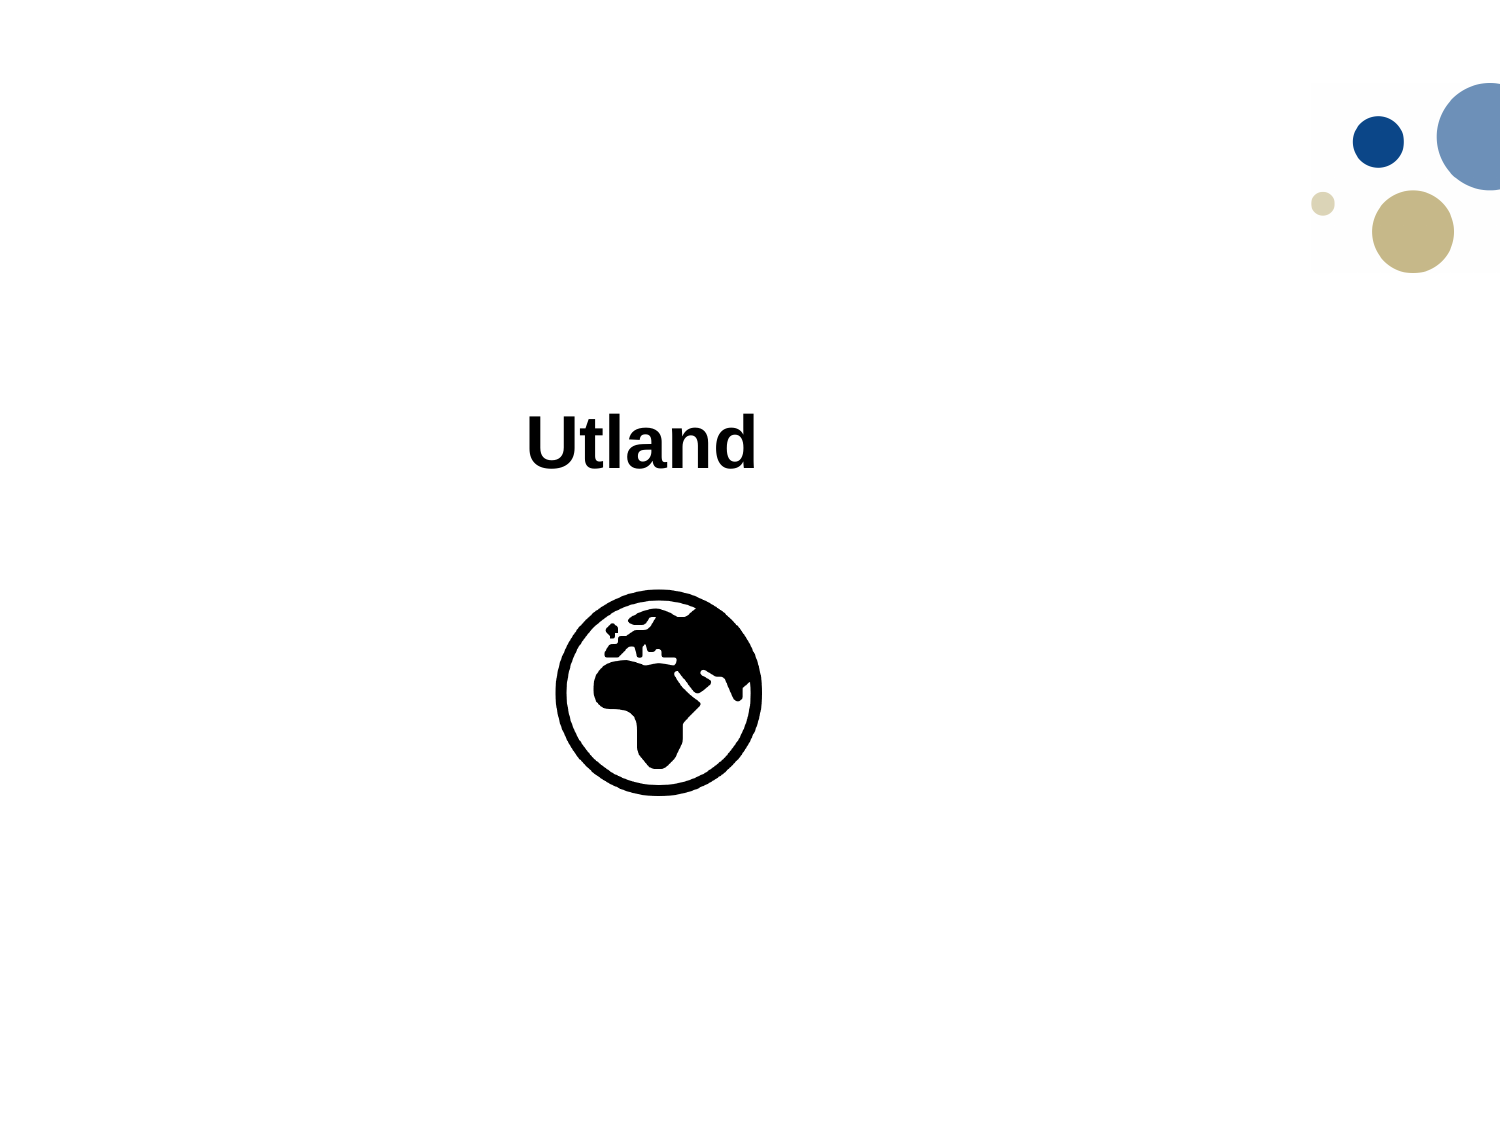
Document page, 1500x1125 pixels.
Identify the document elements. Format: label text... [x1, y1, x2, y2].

picture [1311, 83, 1500, 273]
title Utland [510, 386, 1354, 493]
picture [528, 562, 789, 823]
